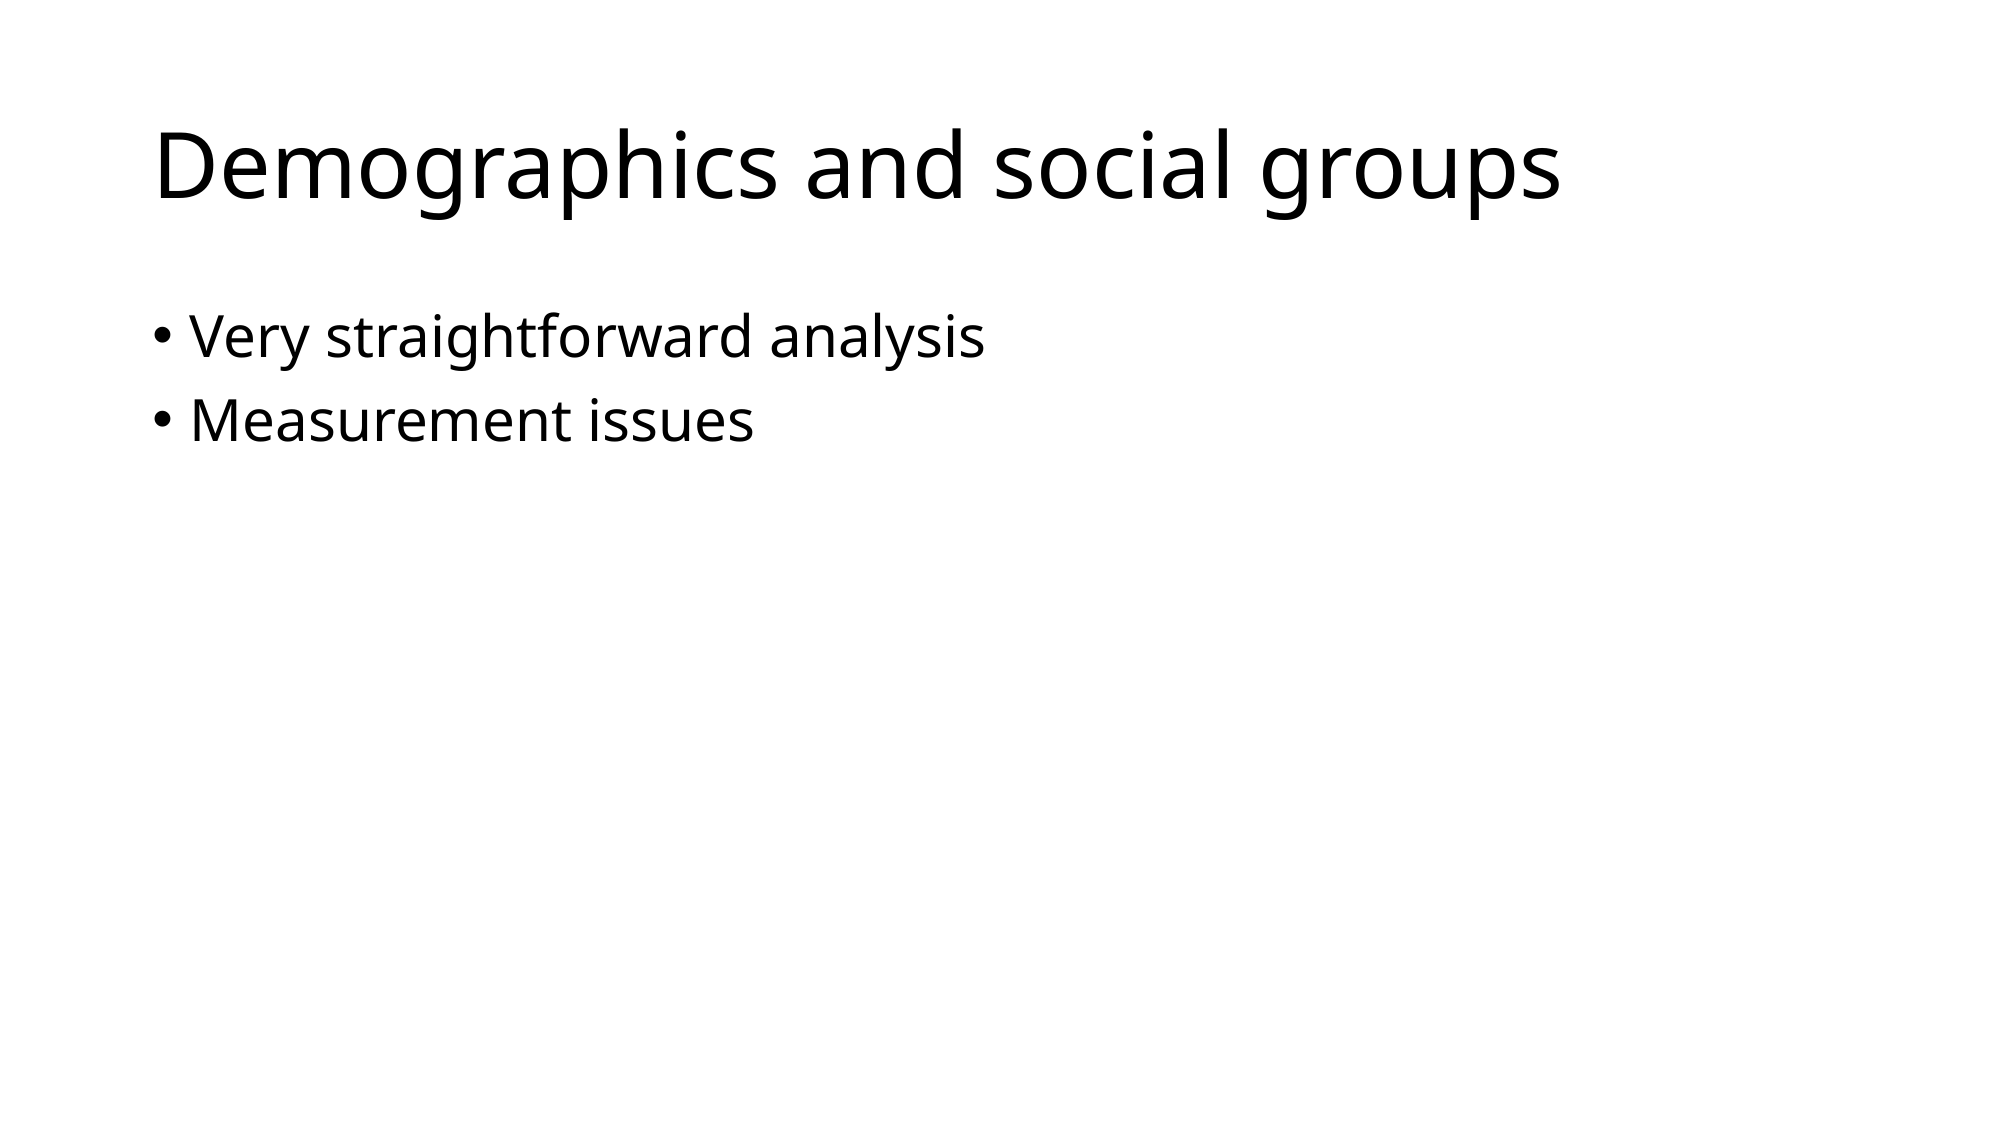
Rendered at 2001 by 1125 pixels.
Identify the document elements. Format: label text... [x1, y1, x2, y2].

title Demographics and social groups [137, 59, 1863, 278]
list Very straightforward analysis Measurement issues [137, 299, 1863, 1014]
